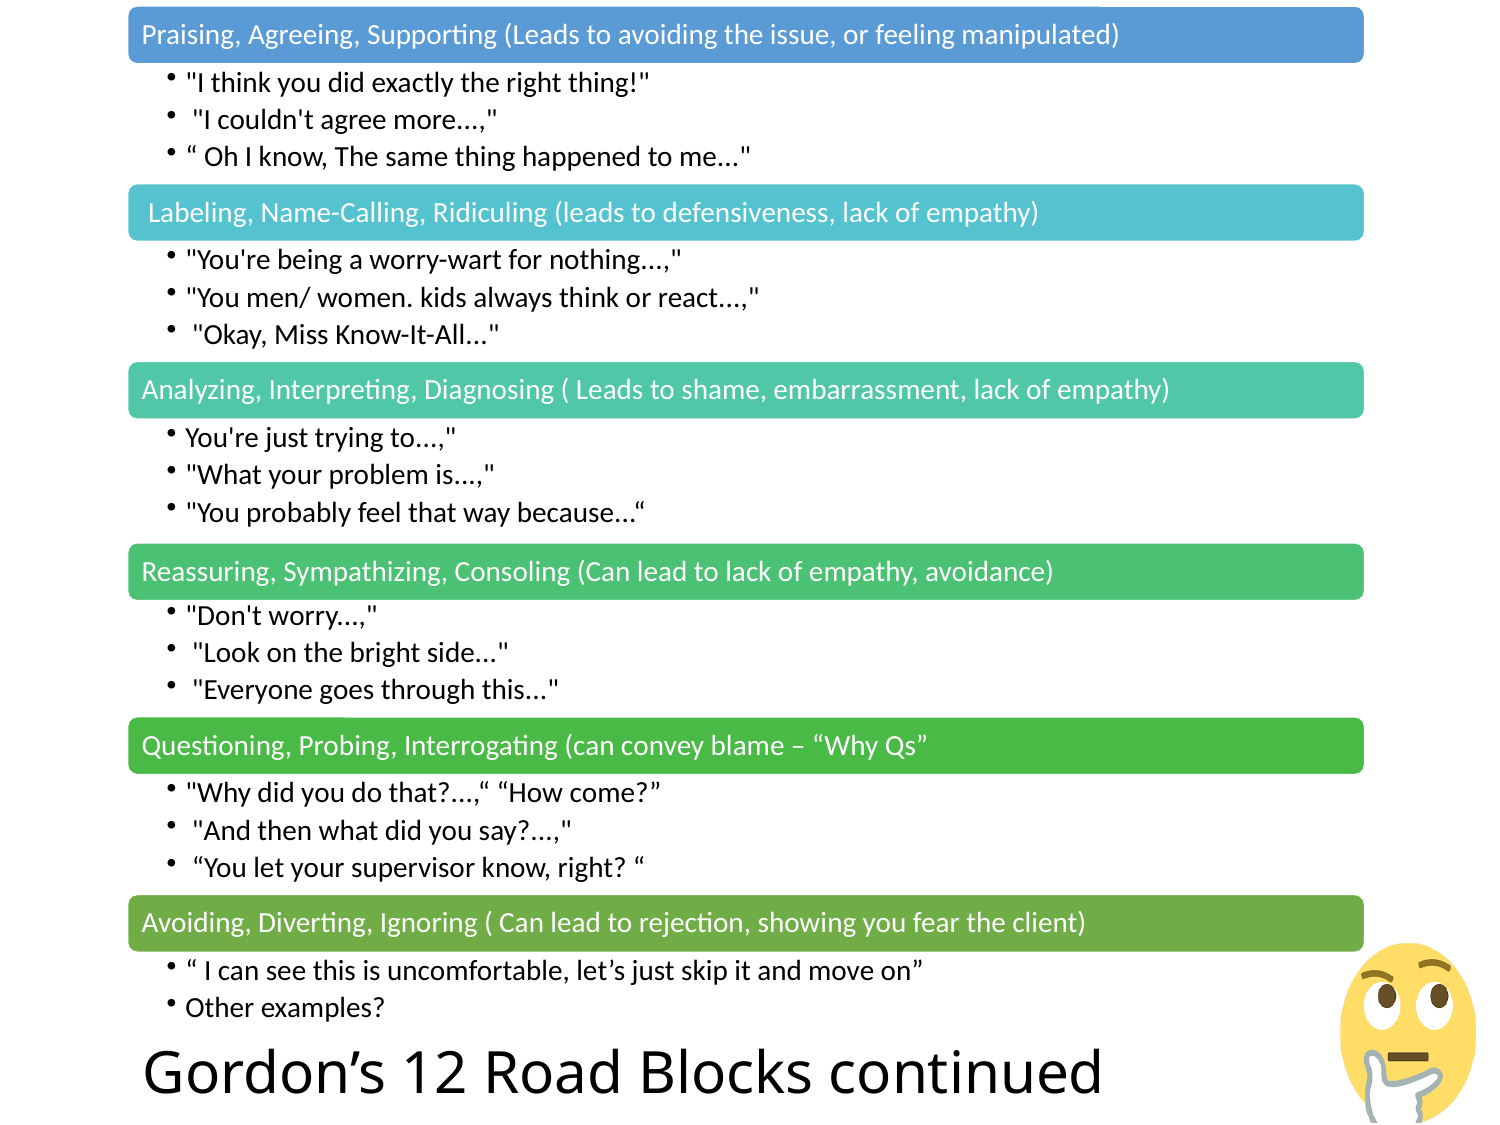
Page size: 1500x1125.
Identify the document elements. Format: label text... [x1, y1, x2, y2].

picture [1316, 938, 1500, 1123]
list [127, 0, 1365, 1036]
title Gordon’s 12 Road Blocks continued [127, 1036, 1241, 1123]
